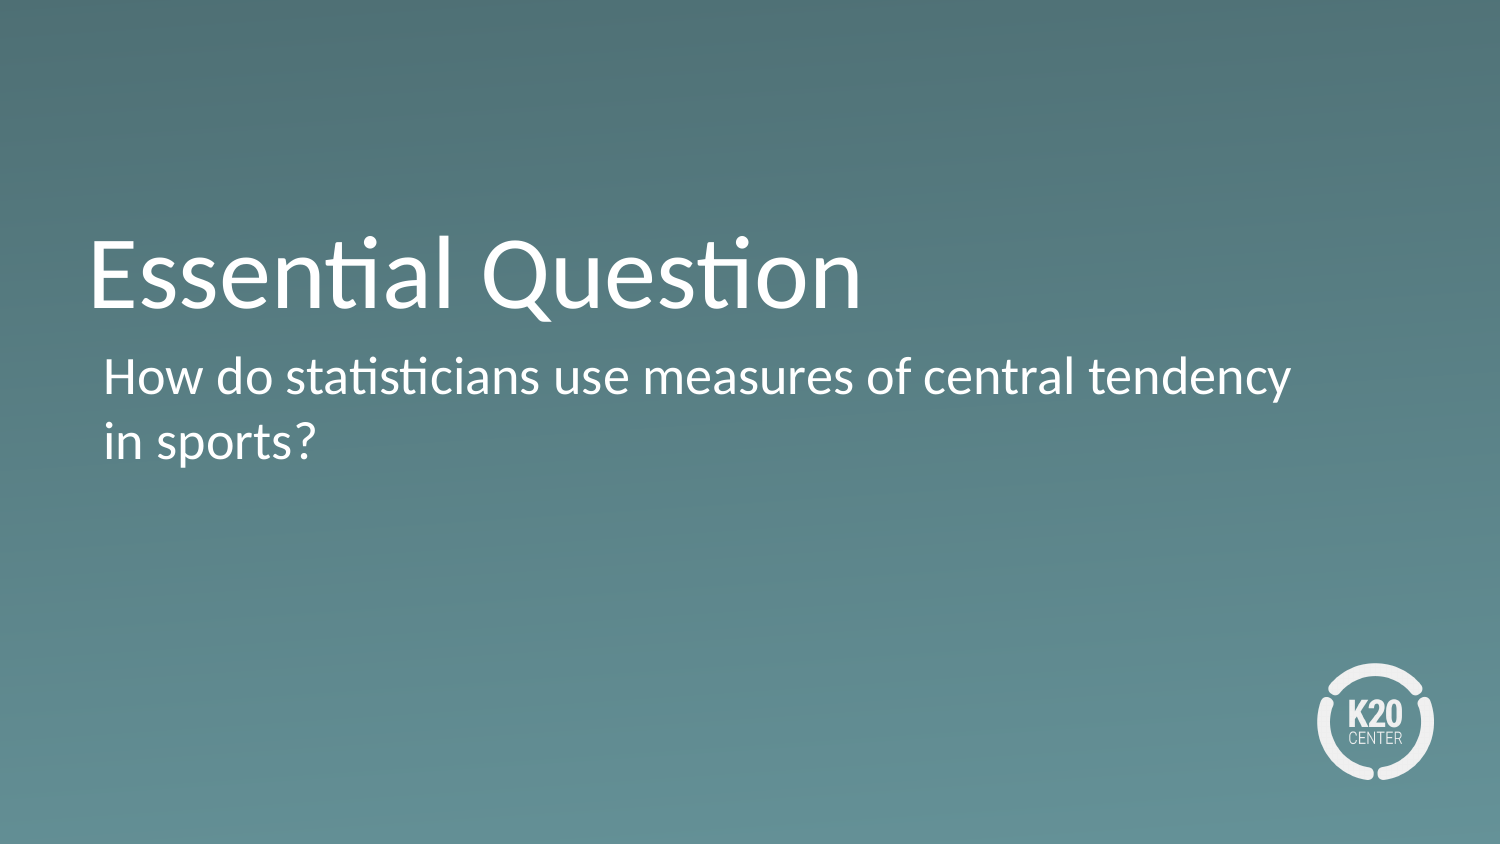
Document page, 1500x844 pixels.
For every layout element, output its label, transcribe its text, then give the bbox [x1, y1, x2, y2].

list How do statisticians use measures of central tendency in sports? [86, 332, 1362, 519]
title Essential Question [86, 161, 1362, 330]
